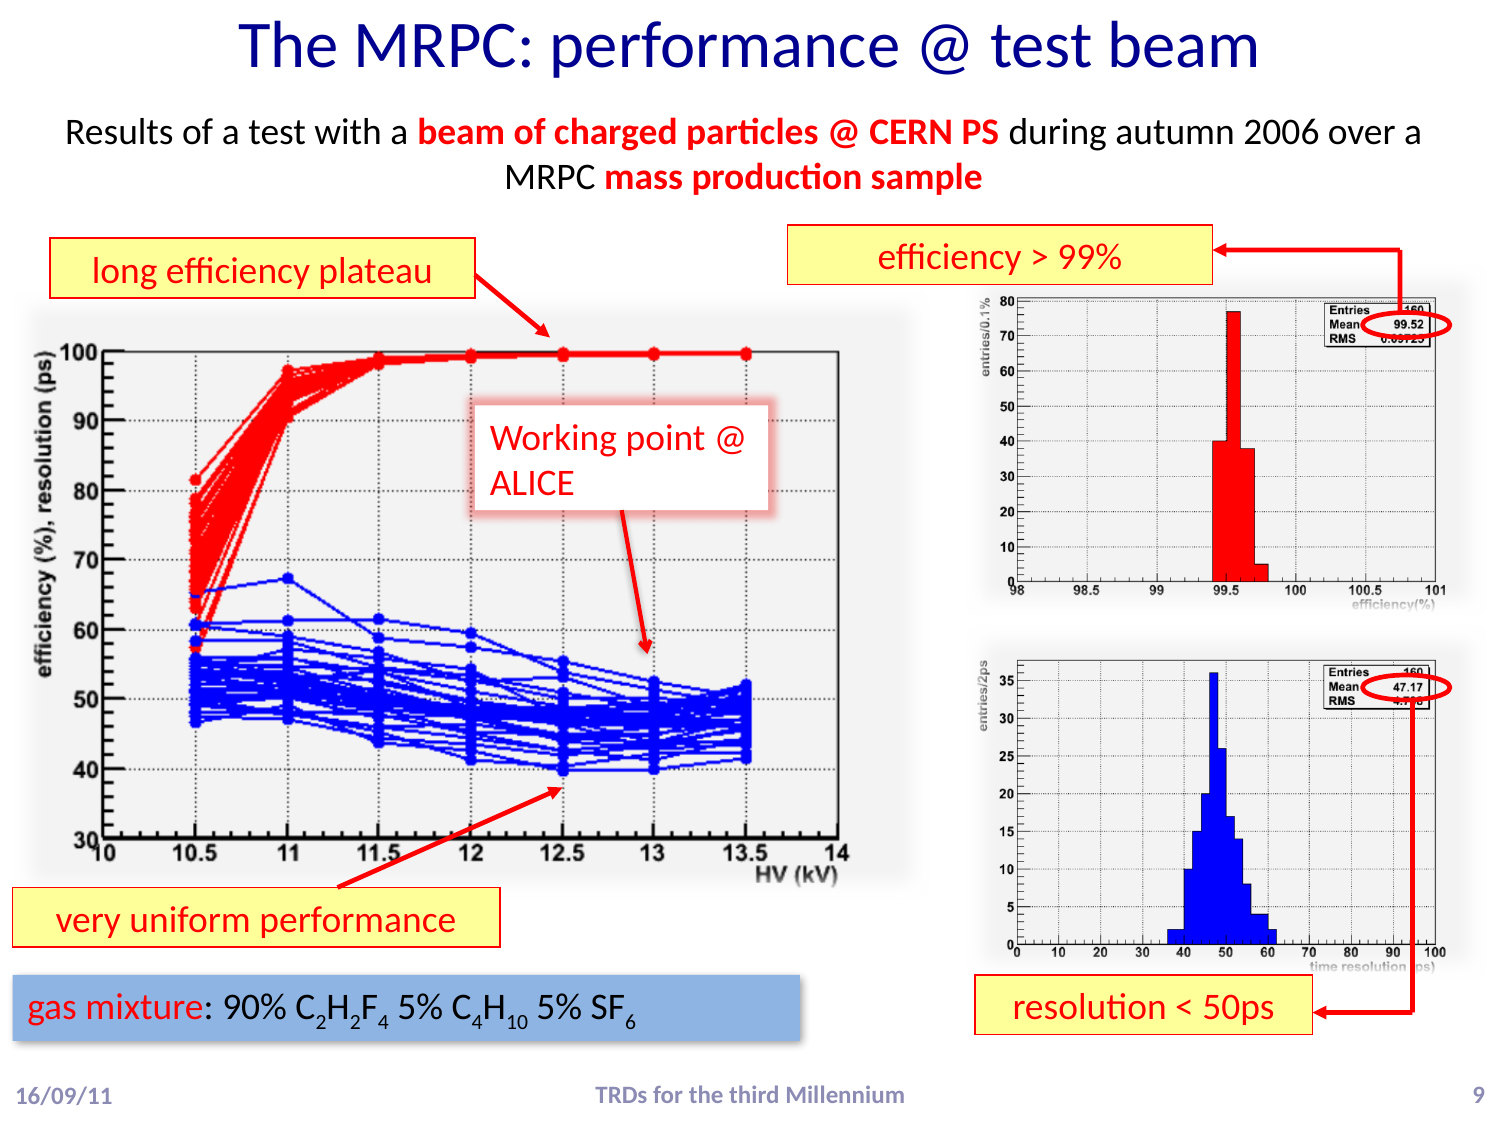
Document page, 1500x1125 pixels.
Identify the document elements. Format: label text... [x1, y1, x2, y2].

picture [964, 262, 1488, 618]
text_box resolution < 50ps [975, 988, 1313, 1035]
text_box gas mixture: 90% C2H2F4 5% C4H10 5% SF6 [12, 974, 800, 1041]
text_box [1212, 243, 1399, 257]
slide_number 9 [1149, 1064, 1500, 1124]
footer TRDs for the third Millennium [392, 1064, 1110, 1124]
title The MRPC: performance @ test beam [112, 0, 1388, 96]
picture [964, 624, 1488, 980]
text_box [1312, 1006, 1413, 1019]
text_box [621, 511, 648, 655]
picture [12, 290, 930, 901]
text_box very uniform performance [12, 909, 500, 948]
text_box efficiency > 99% [787, 224, 1213, 285]
text_box Results of a test with a beam of charged particles @ CERN PS during autumn 2006 over a MRPC mass production sample [12, 99, 1475, 205]
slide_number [0, 1065, 350, 1125]
text_box long efficiency plateau [50, 238, 475, 289]
